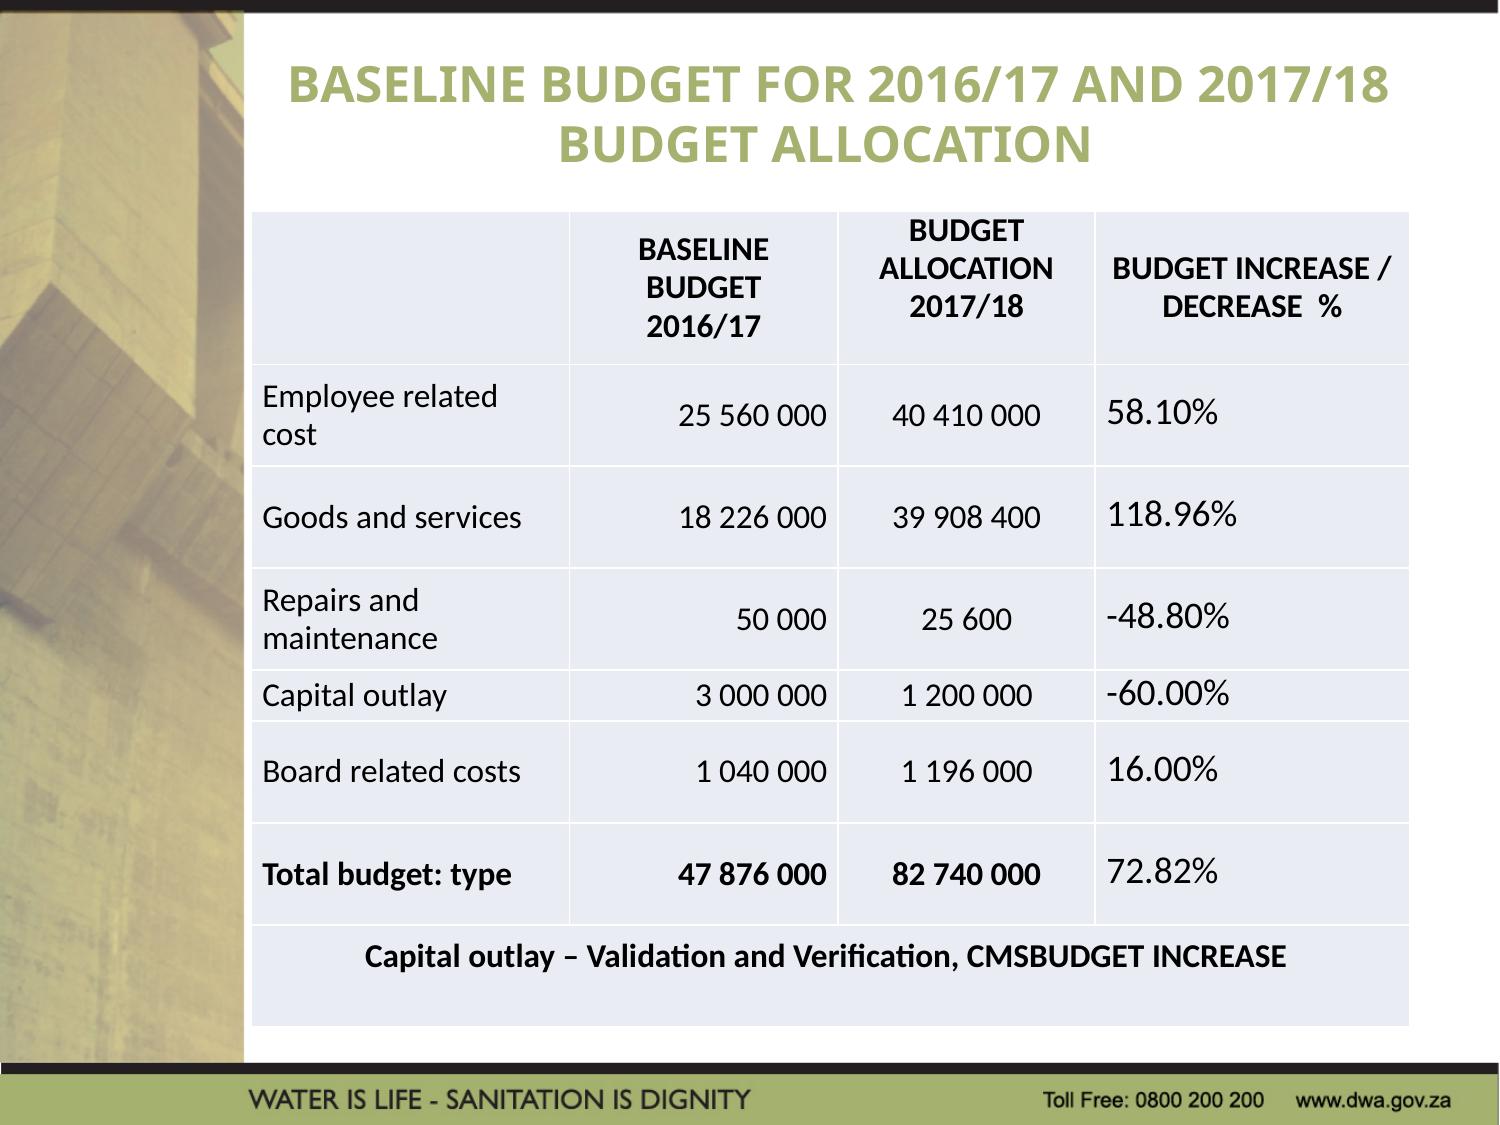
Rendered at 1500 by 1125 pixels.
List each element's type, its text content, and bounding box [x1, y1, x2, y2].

table_cell Capital outlay – Validation and Verification, CMSBUDGET INCREASE [252, 926, 1409, 1026]
table_cell -48.80% [1096, 569, 1409, 669]
table_cell 25 600 [839, 569, 1094, 669]
table_cell 40 410 000 [839, 365, 1094, 465]
table_cell Repairs and maintenance [252, 569, 569, 669]
table_cell 118.96% [1096, 467, 1409, 567]
table_cell Total budget: type [252, 824, 569, 924]
table_cell Goods and services [252, 467, 569, 567]
table_cell 58.10% [1096, 365, 1409, 465]
picture [0, 0, 1500, 1125]
title BASELINE BUDGET FOR 2016/17 AND 2017/18 BUDGET ALLOCATION [251, 45, 1425, 176]
table_cell 1 040 000 [570, 722, 837, 822]
table_header BUDGET INCREASE / DECREASE % [1096, 212, 1409, 364]
table_cell 50 000 [570, 569, 837, 669]
table_cell 1 196 000 [839, 722, 1094, 822]
table_cell 25 560 000 [570, 365, 837, 465]
table_cell 72.82% [1096, 824, 1409, 924]
table_cell 39 908 400 [839, 467, 1094, 567]
table_cell 47 876 000 [570, 824, 837, 924]
table_cell 82 740 000 [839, 824, 1094, 924]
table_cell 1 200 000 [839, 671, 1094, 720]
table_header BASELINE BUDGET 2016/17 [570, 212, 837, 364]
table_cell 3 000 000 [570, 671, 837, 720]
table_cell 18 226 000 [570, 467, 837, 567]
table_cell Capital outlay [252, 671, 569, 720]
table_header [252, 212, 569, 364]
table_cell Board related costs [252, 722, 569, 822]
table_cell 16.00% [1096, 722, 1409, 822]
table_header BUDGET ALLOCATION 2017/18 [839, 212, 1094, 364]
table_cell Employee related cost [252, 365, 569, 465]
table_cell -60.00% [1096, 671, 1409, 720]
